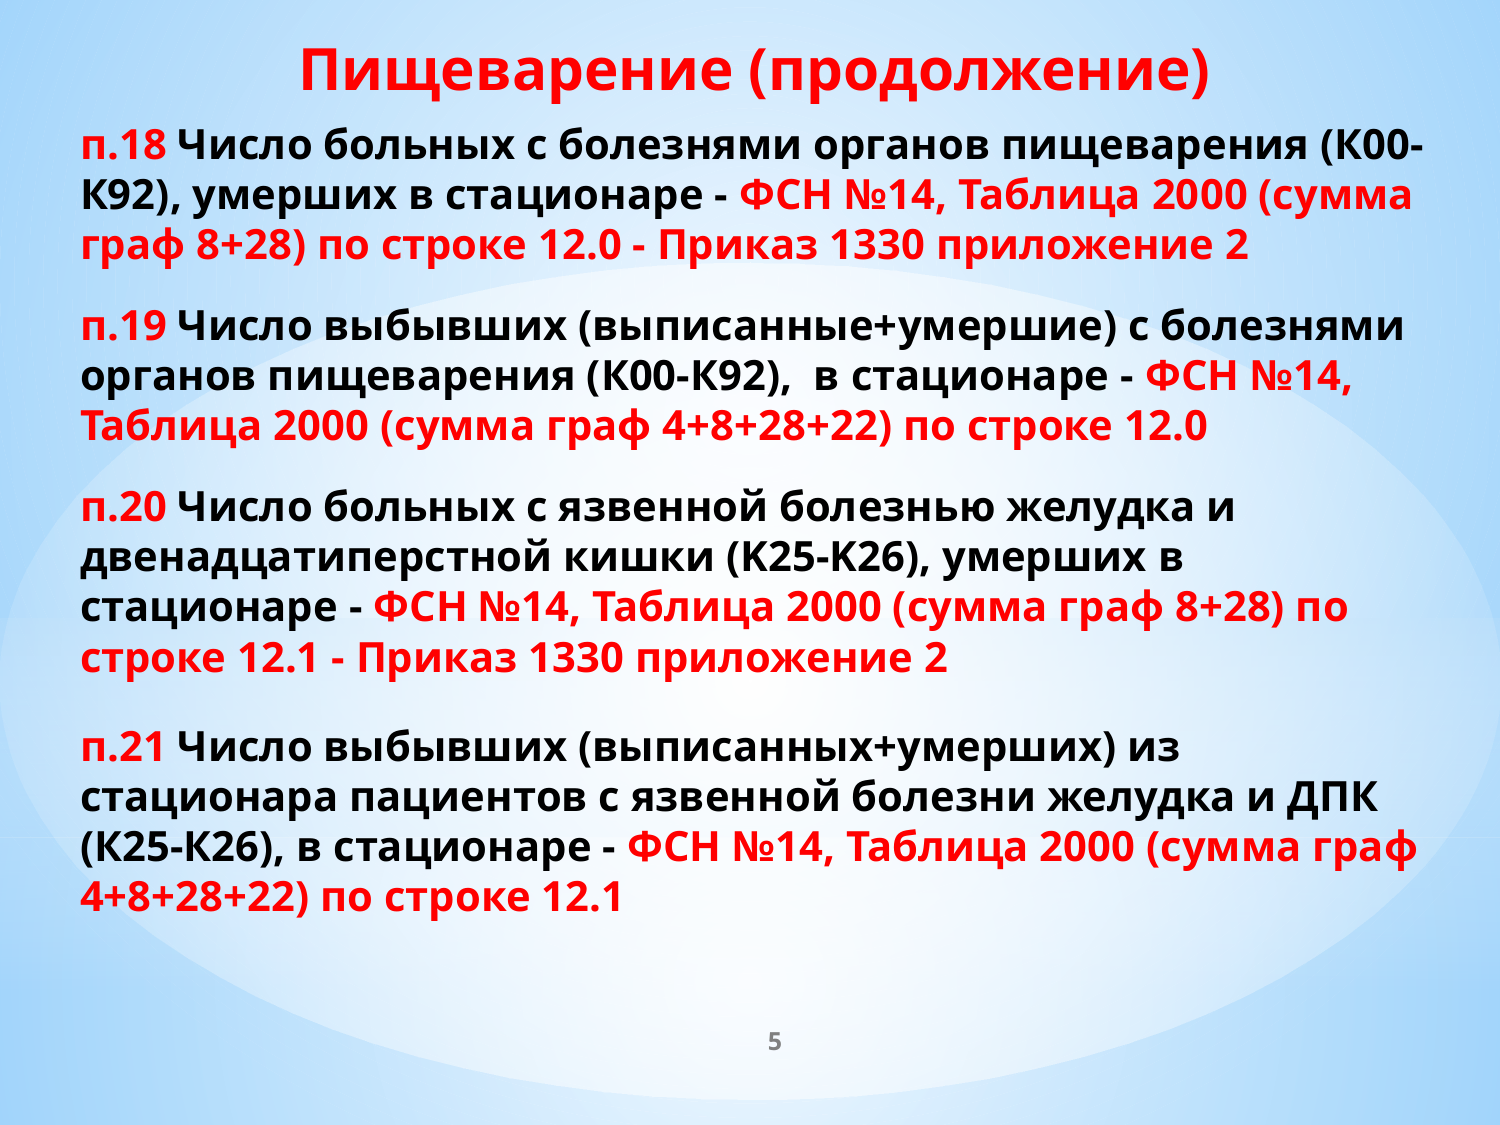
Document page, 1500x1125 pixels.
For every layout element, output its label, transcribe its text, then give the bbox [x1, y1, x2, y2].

text_box Пищеварение (продолжение) [4, 24, 1500, 110]
list п.18 Число больных с болезнями органов пищеварения (К00-К92), умерших в стационаре - ФСН №14, Таблица 2000 (сумма граф 8+28) по строке 12.0 - Приказ 1330 приложение 2 п.19 Число выбывших (выписанные+умершие) с болезнями органов пищеварения (К00-К92), в стационаре - ФСН №14, Таблица 2000 (сумма граф 4+8+28+22) по строке 12.0 п.20 Число больных с язвенной болезнью желудка и двенадцатиперстной кишки (K25-K26), умерших в стационаре - ФСН №14, Таблица 2000 (сумма граф 8+28) по строке 12.1 - Приказ 1330 приложение 2 п.21 Число выбывших (выписанных+умерших) из стационара пациентов с язвенной болезни желудка и ДПК (К25-К26), в стационаре - ФСН №14, Таблица 2000 (сумма граф 4+8+28+22) по строке 12.1 [57, 110, 1452, 926]
slide_number 5 [624, 1012, 925, 1073]
